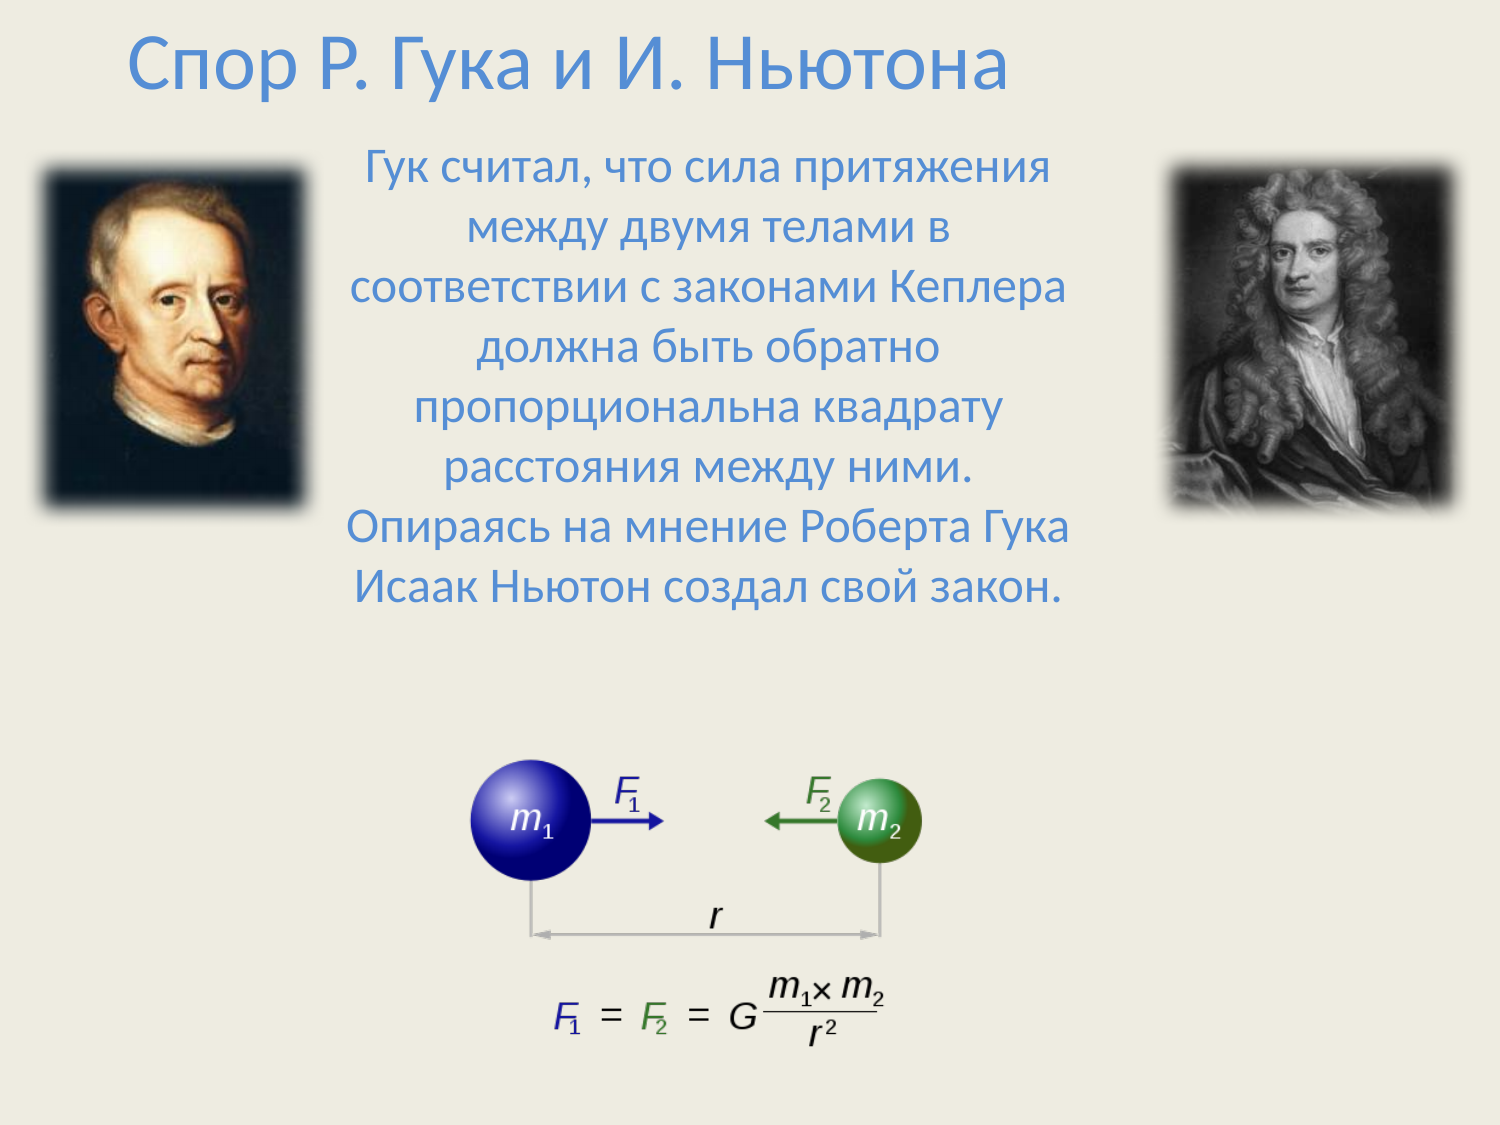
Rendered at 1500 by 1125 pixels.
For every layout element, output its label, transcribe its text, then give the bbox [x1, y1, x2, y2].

title Спор Р. Гука и И. Ньютона [112, 0, 1365, 114]
subtitle Гук считал, что сила притяжения между двумя телами в соответствии с законами Кеплера должна быть обратно пропорциональна квадрату расстояния между ними. Опираясь на мнение Роберта Гука Исаак Ньютон создал свой закон. [323, 123, 1094, 1049]
picture [1151, 146, 1473, 526]
picture [23, 148, 325, 528]
picture [454, 727, 940, 1068]
